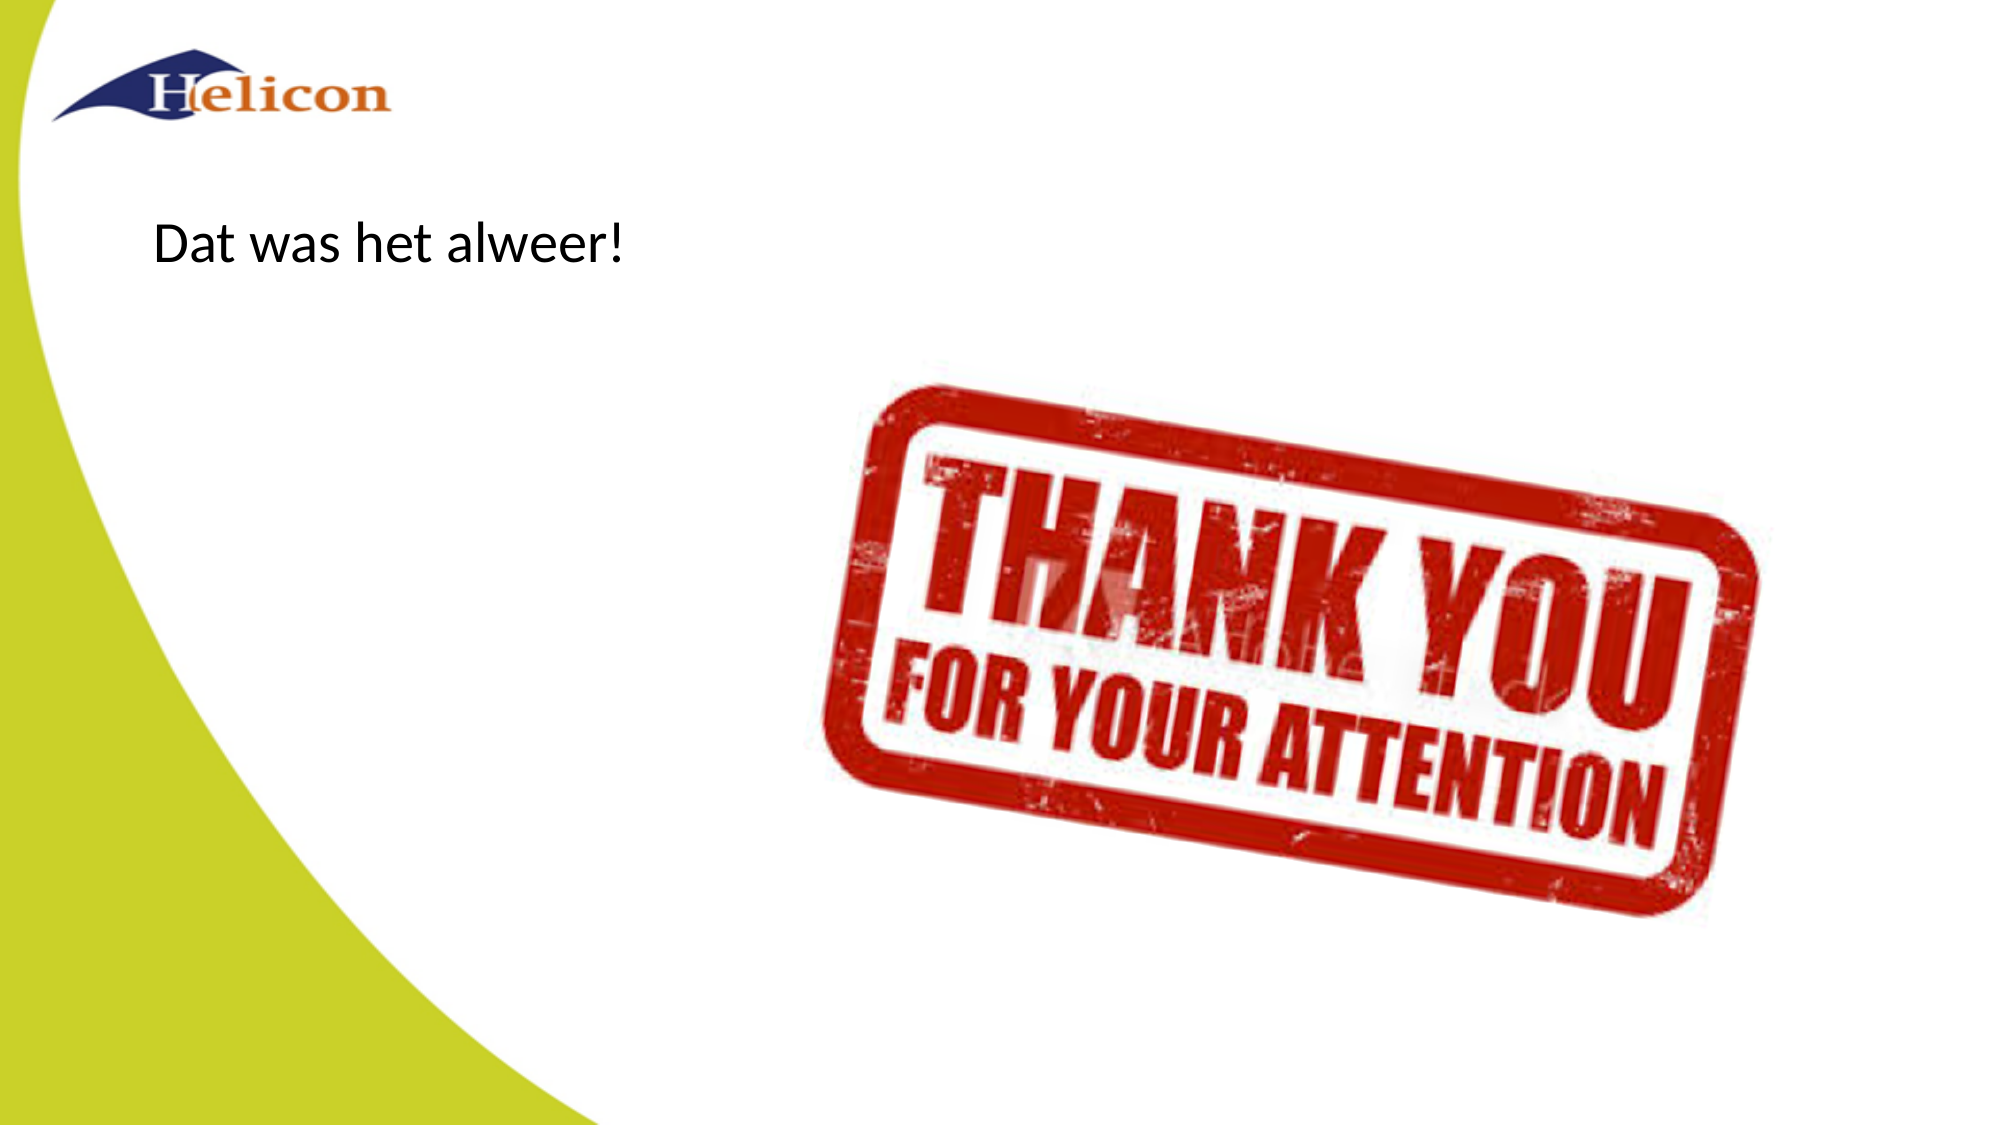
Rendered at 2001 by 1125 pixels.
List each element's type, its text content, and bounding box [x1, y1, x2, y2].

text_box Dat was het alweer! [139, 196, 874, 282]
picture [0, 0, 2000, 1125]
